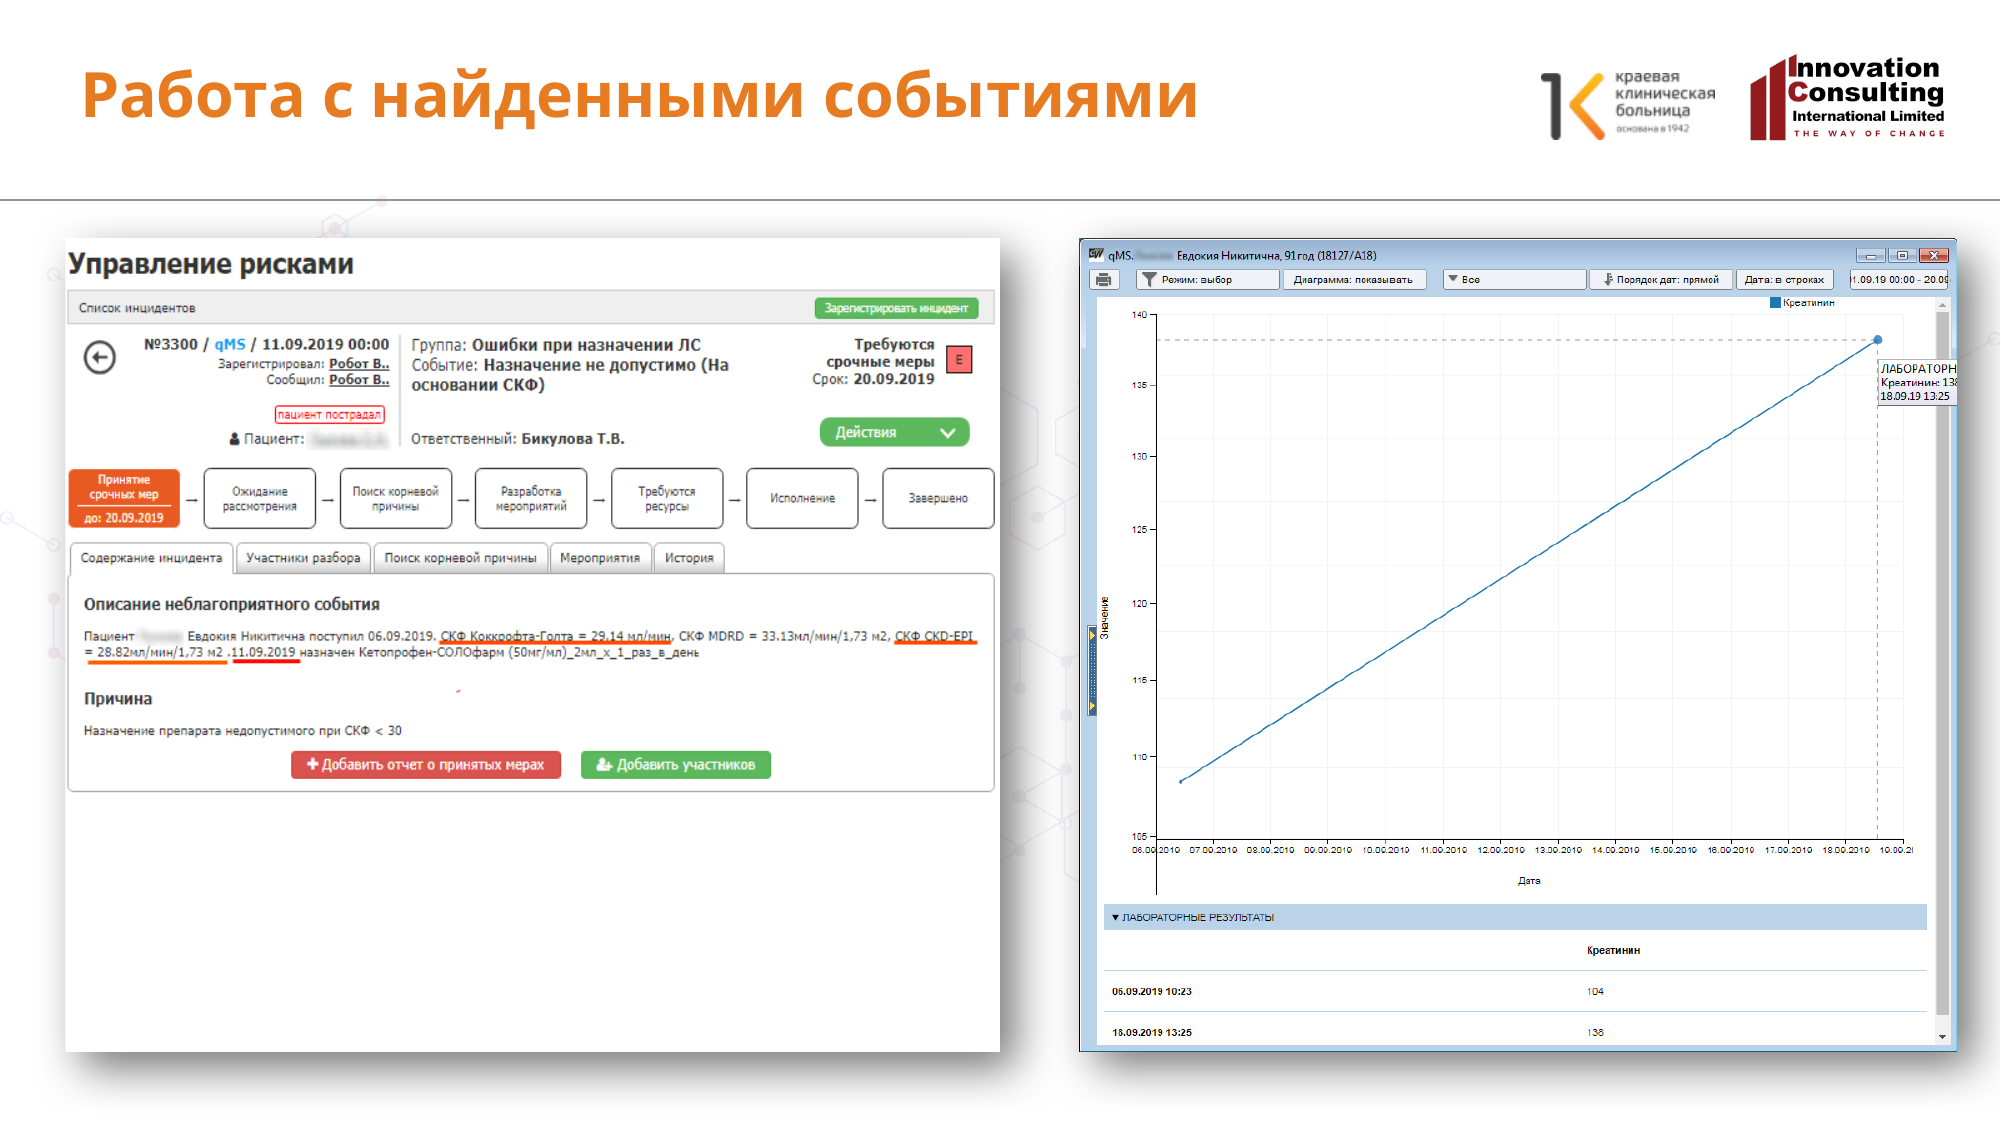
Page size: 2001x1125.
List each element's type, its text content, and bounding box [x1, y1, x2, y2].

text_box Работа с найденными событиями [79, 55, 1521, 131]
picture [0, 0, 2001, 1125]
